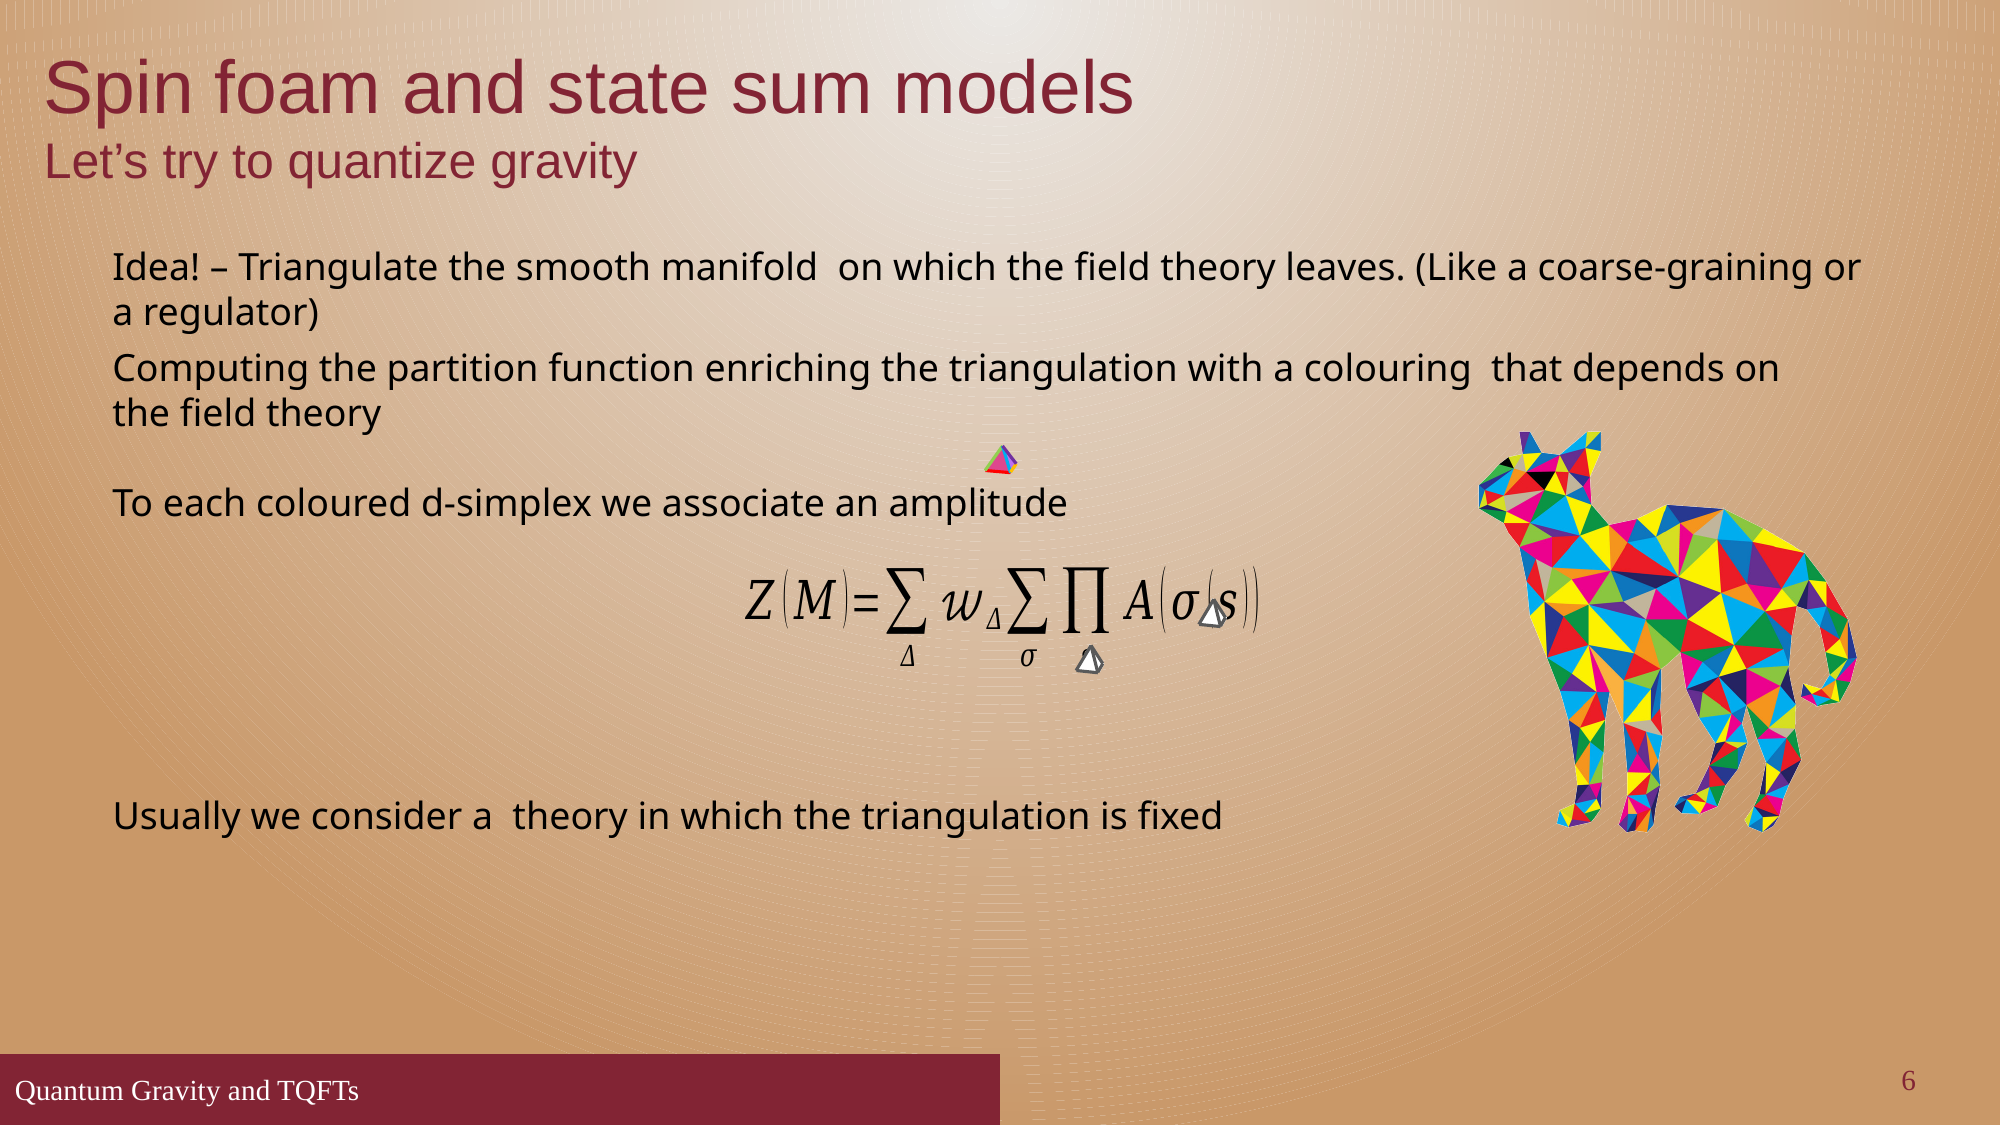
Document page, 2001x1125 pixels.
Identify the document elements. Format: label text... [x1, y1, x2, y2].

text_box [984, 444, 1017, 473]
text_box Quantum Gravity and TQFTs [0, 1064, 977, 1115]
picture [1414, 387, 1916, 865]
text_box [1198, 597, 1226, 627]
text_box [0, 1053, 1001, 1125]
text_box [1075, 643, 1104, 673]
text_box 6 [1846, 1054, 1971, 1104]
text_box Spin foam and state sum models Let’s try to quantize gravity [29, 31, 1974, 197]
